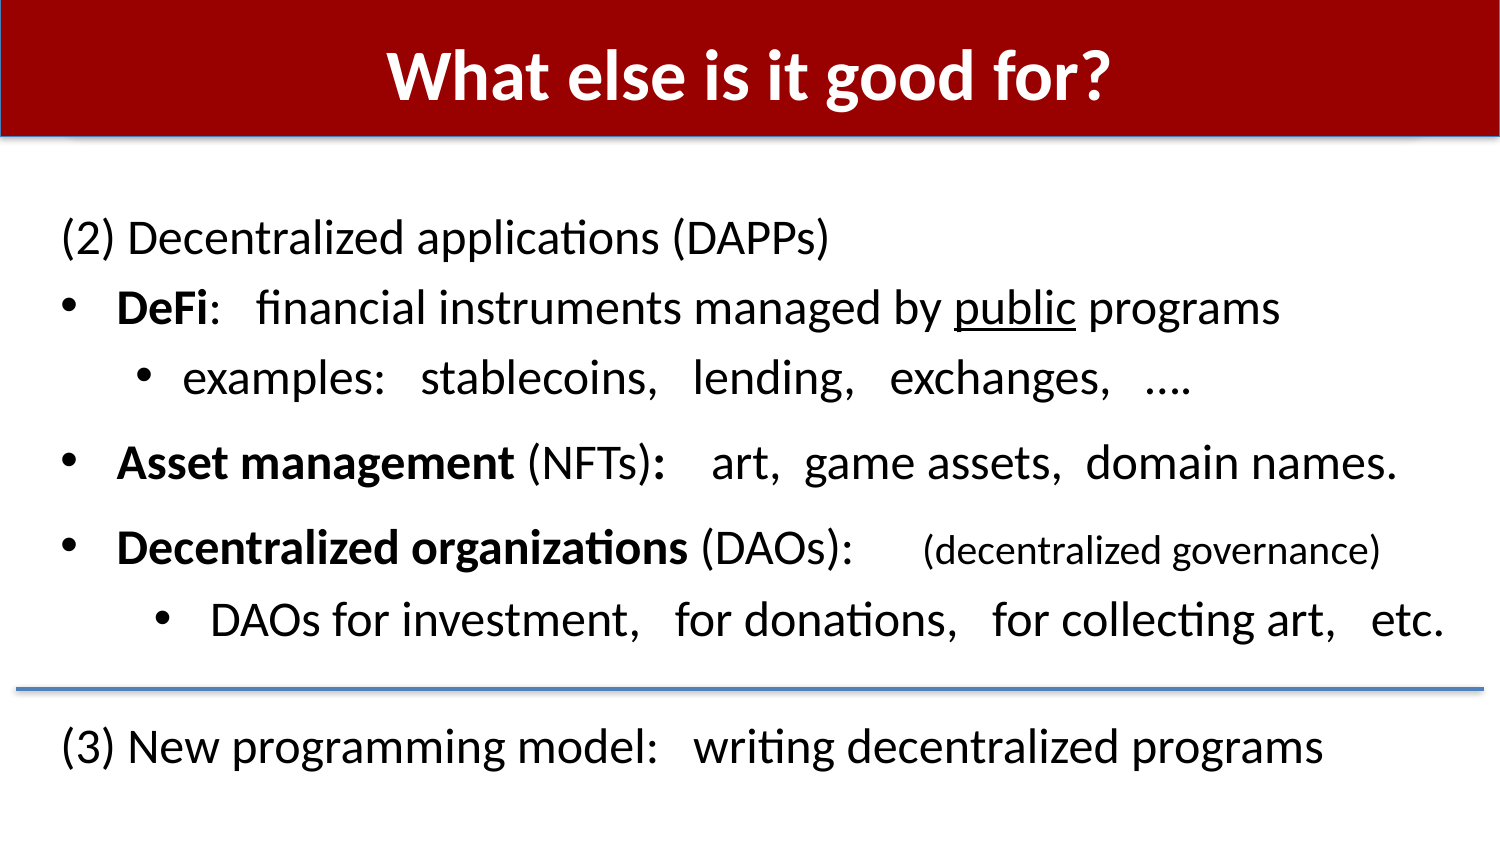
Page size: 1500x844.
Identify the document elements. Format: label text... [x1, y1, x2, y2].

list (2) Decentralized applications (DAPPs) DeFi: financial instruments managed by public programs examples: stablecoins, lending, exchanges, …. Asset management (NFTs): art, game assets, domain names. Decentralized organizations (DAOs): (decentralized governance) DAOs for investment, for donations, for collecting art, etc. (3) New programming model: writing decentralized programs [45, 699, 1480, 824]
list (2) Decentralized applications (DAPPs) DeFi: financial instruments managed by public programs examples: stablecoins, lending, exchanges, …. Asset management (NFTs): art, game assets, domain names. Decentralized organizations (DAOs): (decentralized governance) DAOs for investment, for donations, for collecting art, etc. (3) New programming model: writing decentralized programs [45, 196, 1480, 685]
title What else is it good for? [75, 20, 1425, 123]
